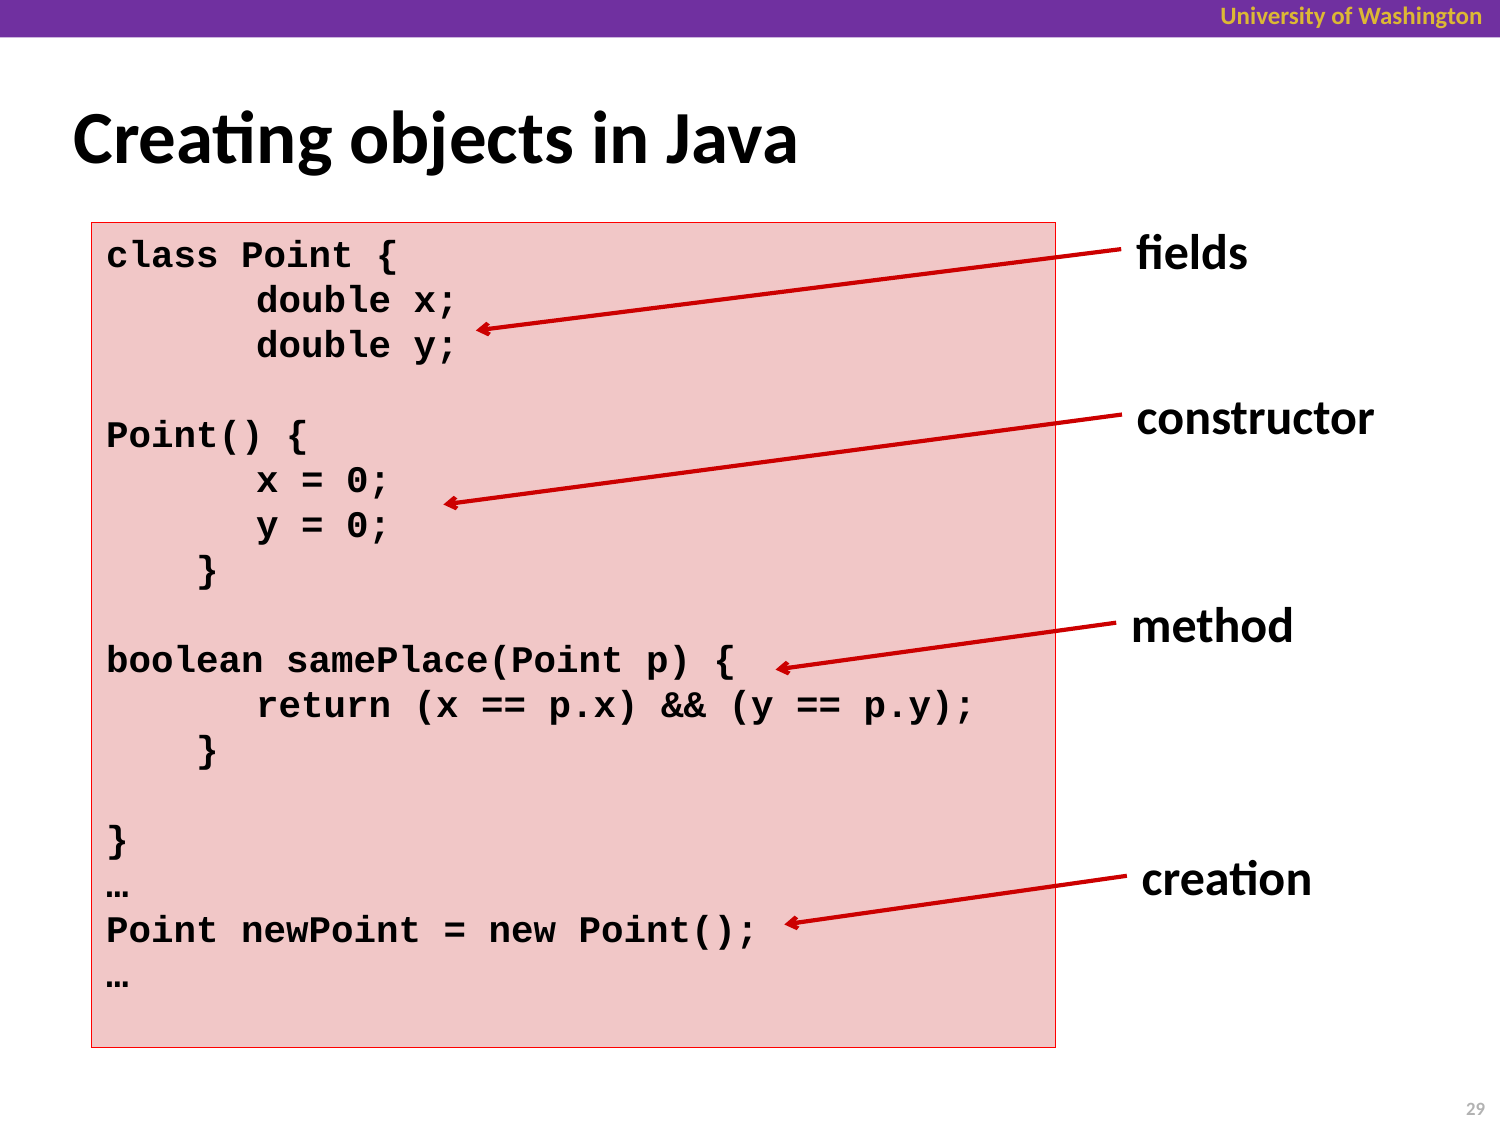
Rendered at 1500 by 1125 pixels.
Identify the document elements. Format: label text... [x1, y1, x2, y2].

text_box creation [1126, 838, 1328, 914]
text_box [784, 875, 1126, 925]
text_box class Point { double x; double y; Point() { x = 0; y = 0; } boolean samePlace(Point p) { return (x == p.x) && (y == p.y); } } … Point newPoint = new Point(); … [91, 222, 1056, 1048]
text_box method [1116, 585, 1310, 661]
slide_number 29 [1400, 1077, 1500, 1125]
text_box constructor [1121, 377, 1390, 452]
text_box fields [1121, 211, 1263, 287]
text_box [443, 414, 1121, 505]
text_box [475, 249, 1121, 331]
title Creating objects in Java [58, 71, 1438, 197]
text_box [775, 622, 1116, 670]
